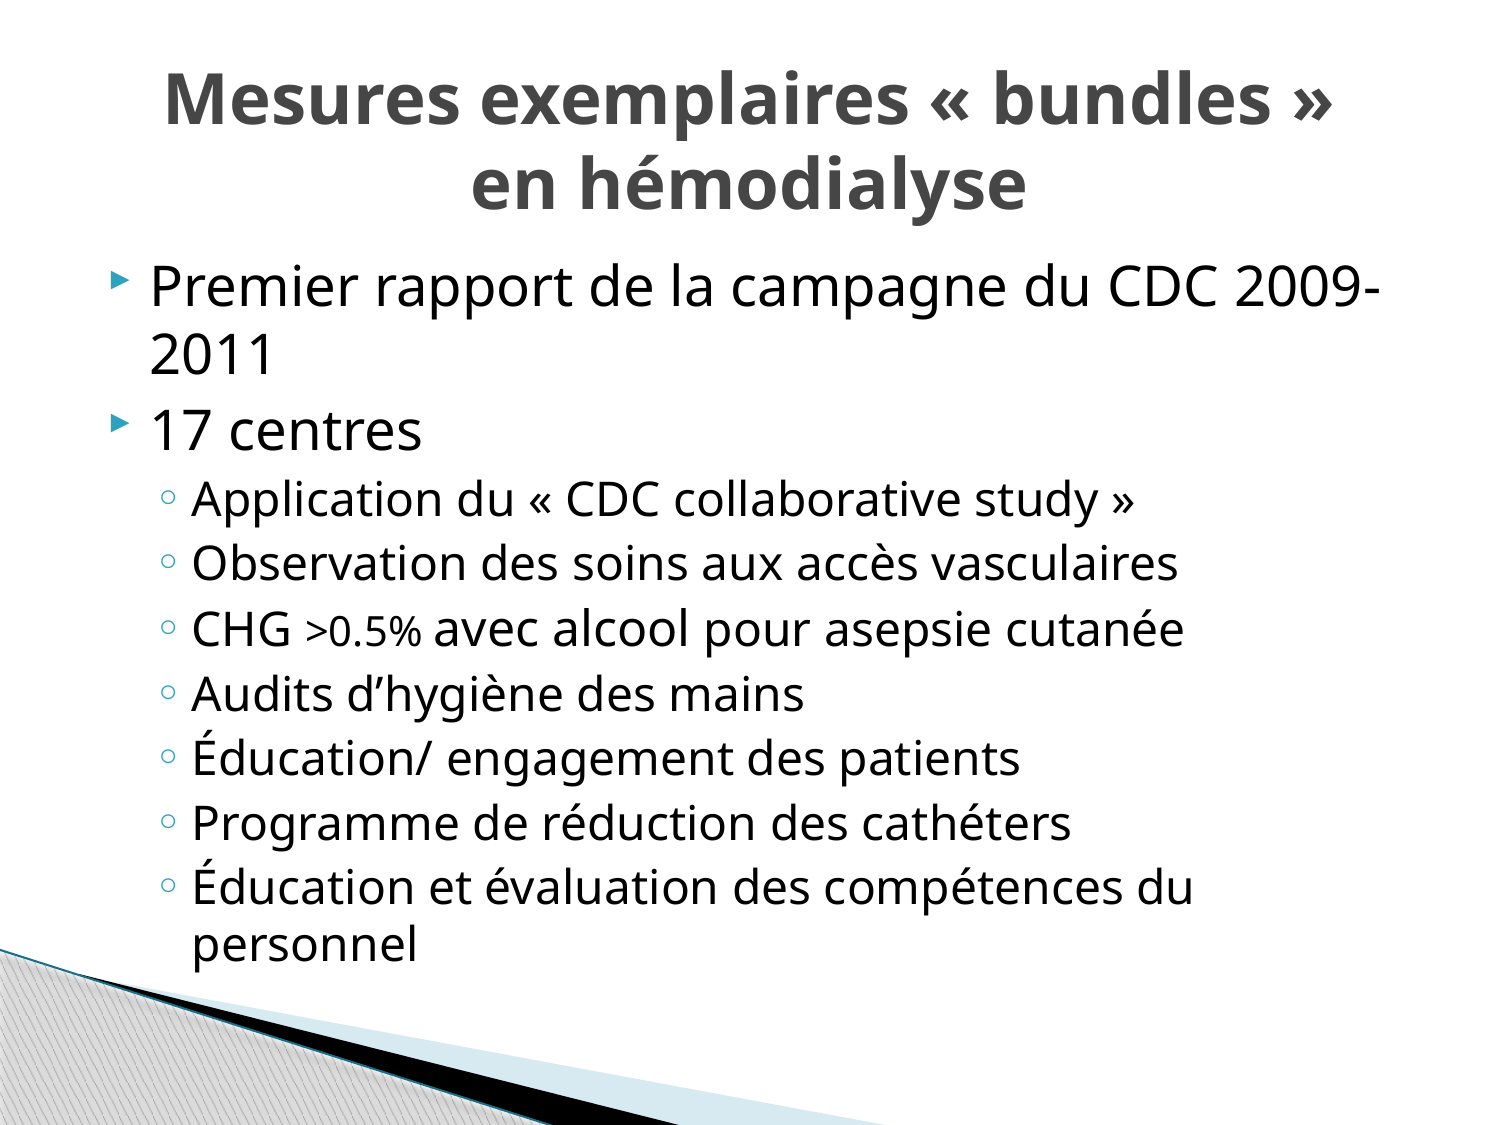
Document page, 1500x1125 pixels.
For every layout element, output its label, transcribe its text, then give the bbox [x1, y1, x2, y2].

title Mesures exemplaires « bundles » en hémodialyse [75, 45, 1425, 233]
list Premier rapport de la campagne du CDC 2009-2011 17 centres Application du « CDC collaborative study » Observation des soins aux accès vasculaires CHG >0.5% avec alcool pour asepsie cutanée Audits d’hygiène des mains Éducation/ engagement des patients Programme de réduction des cathéters Éducation et évaluation des compétences du personnel [75, 243, 1425, 986]
